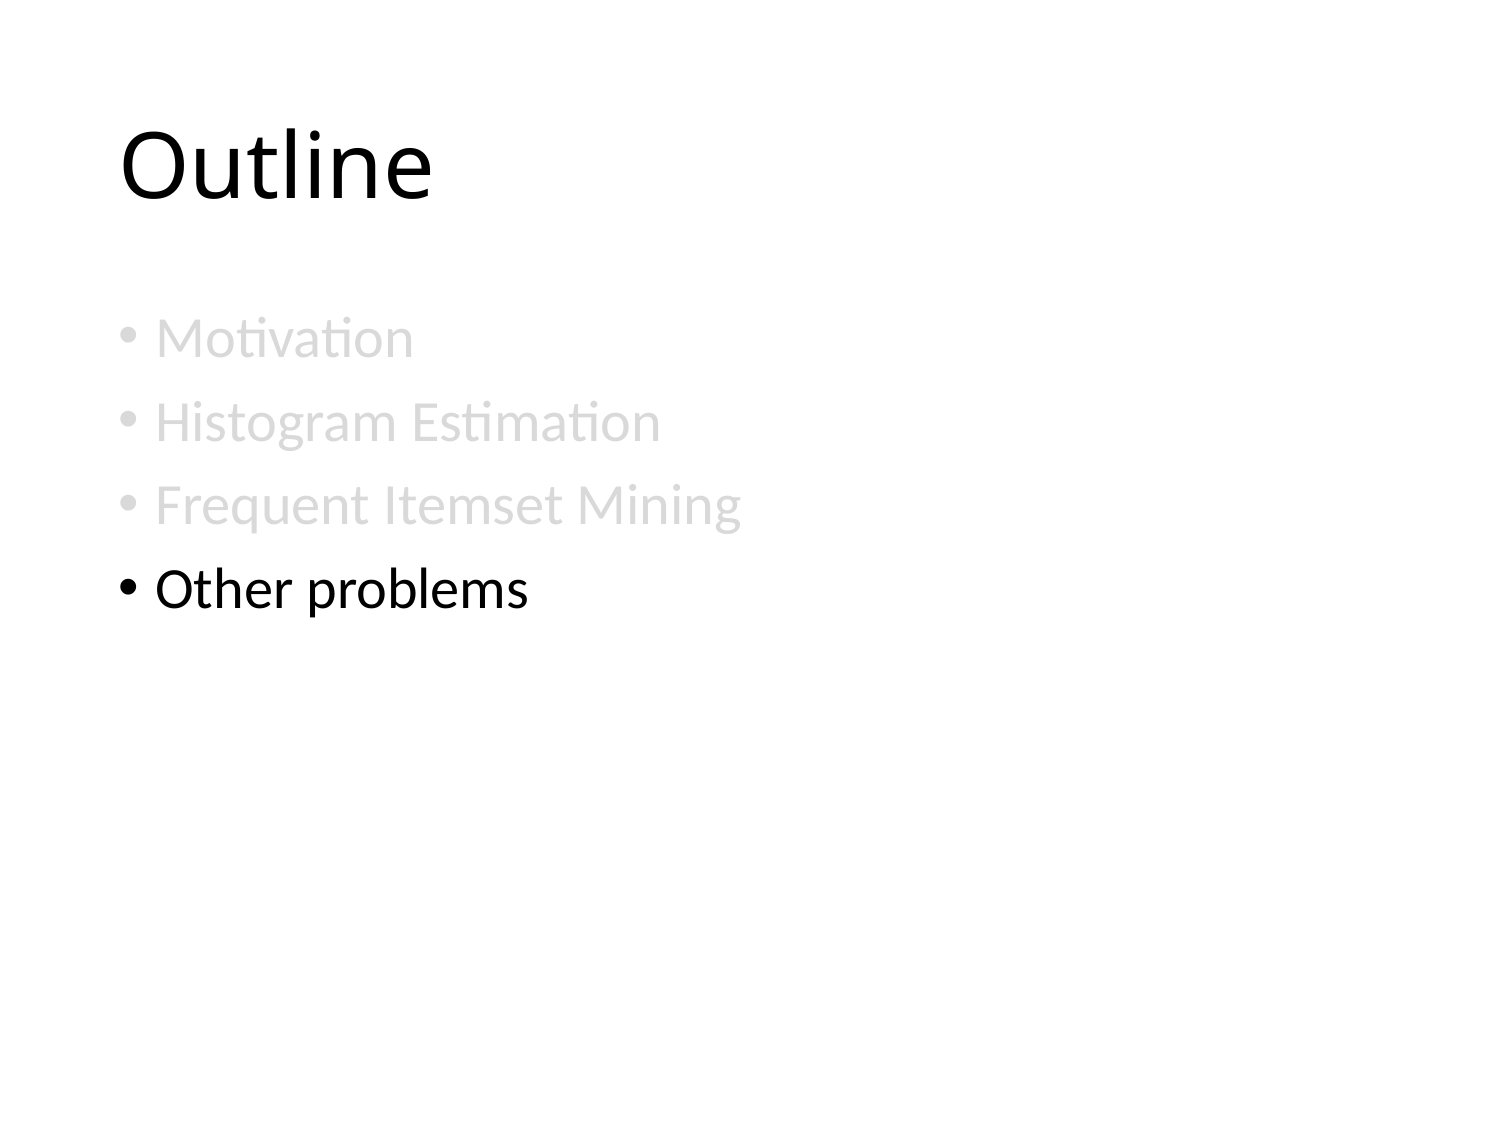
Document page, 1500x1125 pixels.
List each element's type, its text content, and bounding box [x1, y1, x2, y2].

list Motivation Histogram Estimation Frequent Itemset Mining Other problems [103, 299, 1397, 1014]
title Outline [103, 59, 1397, 278]
